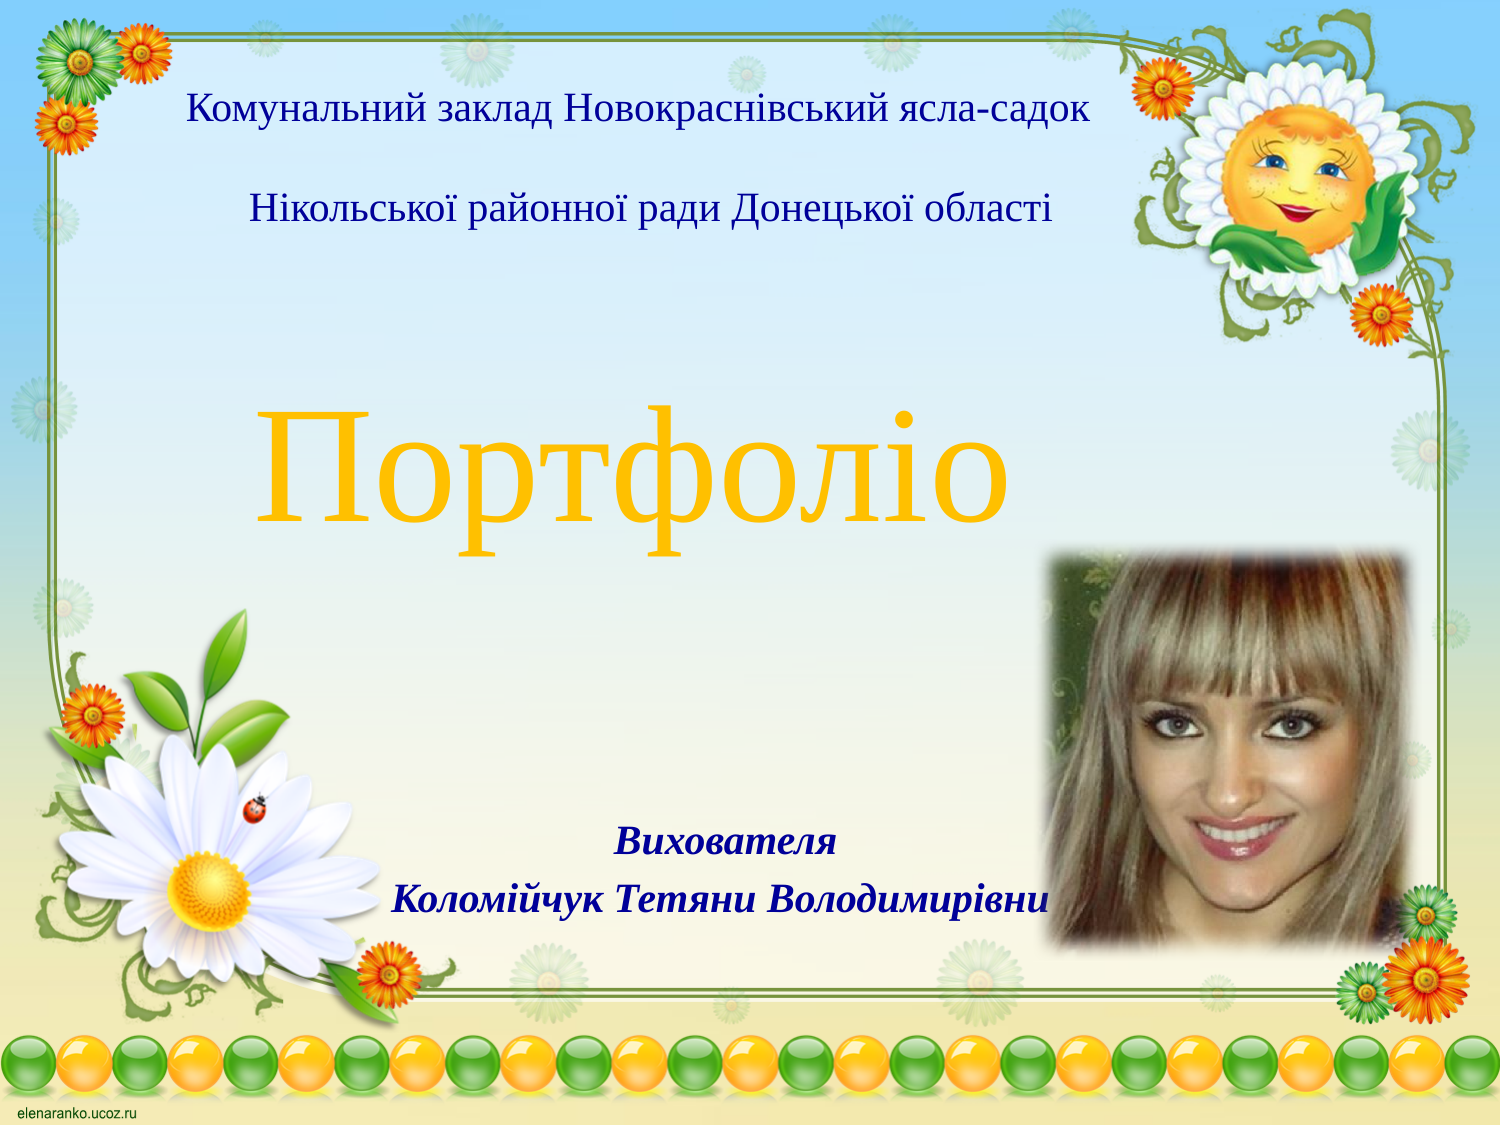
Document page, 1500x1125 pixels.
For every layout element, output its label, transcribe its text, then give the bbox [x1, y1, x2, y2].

text_box Комунальний заклад Новокраснівський ясла-садок Нікольської районної ради Донецької області [171, 72, 1152, 288]
text_box Портфоліо [95, 314, 1171, 634]
picture [0, 0, 1500, 1125]
subtitle Вихователя Коломійчук Тетяни Володимирівни [360, 805, 1081, 1078]
